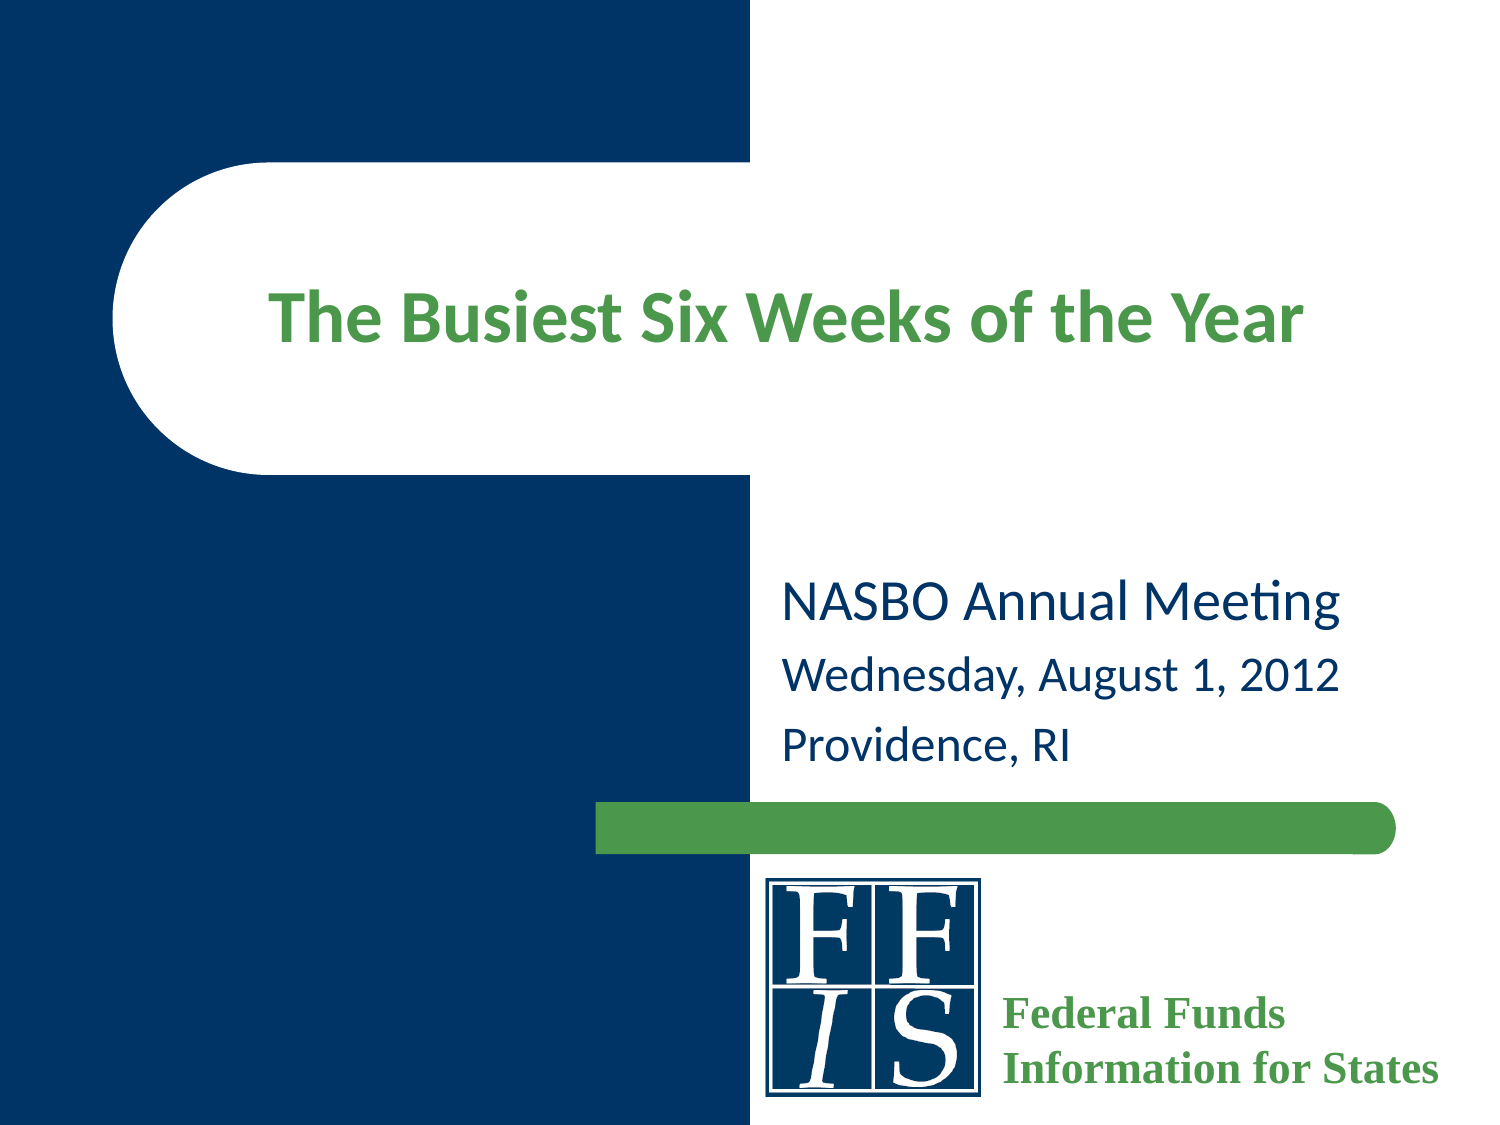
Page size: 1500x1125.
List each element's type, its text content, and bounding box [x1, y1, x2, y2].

text_box Federal Funds Information for States [988, 974, 1463, 1100]
picture [762, 874, 984, 1101]
title The Busiest Six Weeks of the Year [112, 162, 1463, 475]
subtitle NASBO Annual Meeting Wednesday, August 1, 2012 Providence, RI [766, 480, 1425, 780]
